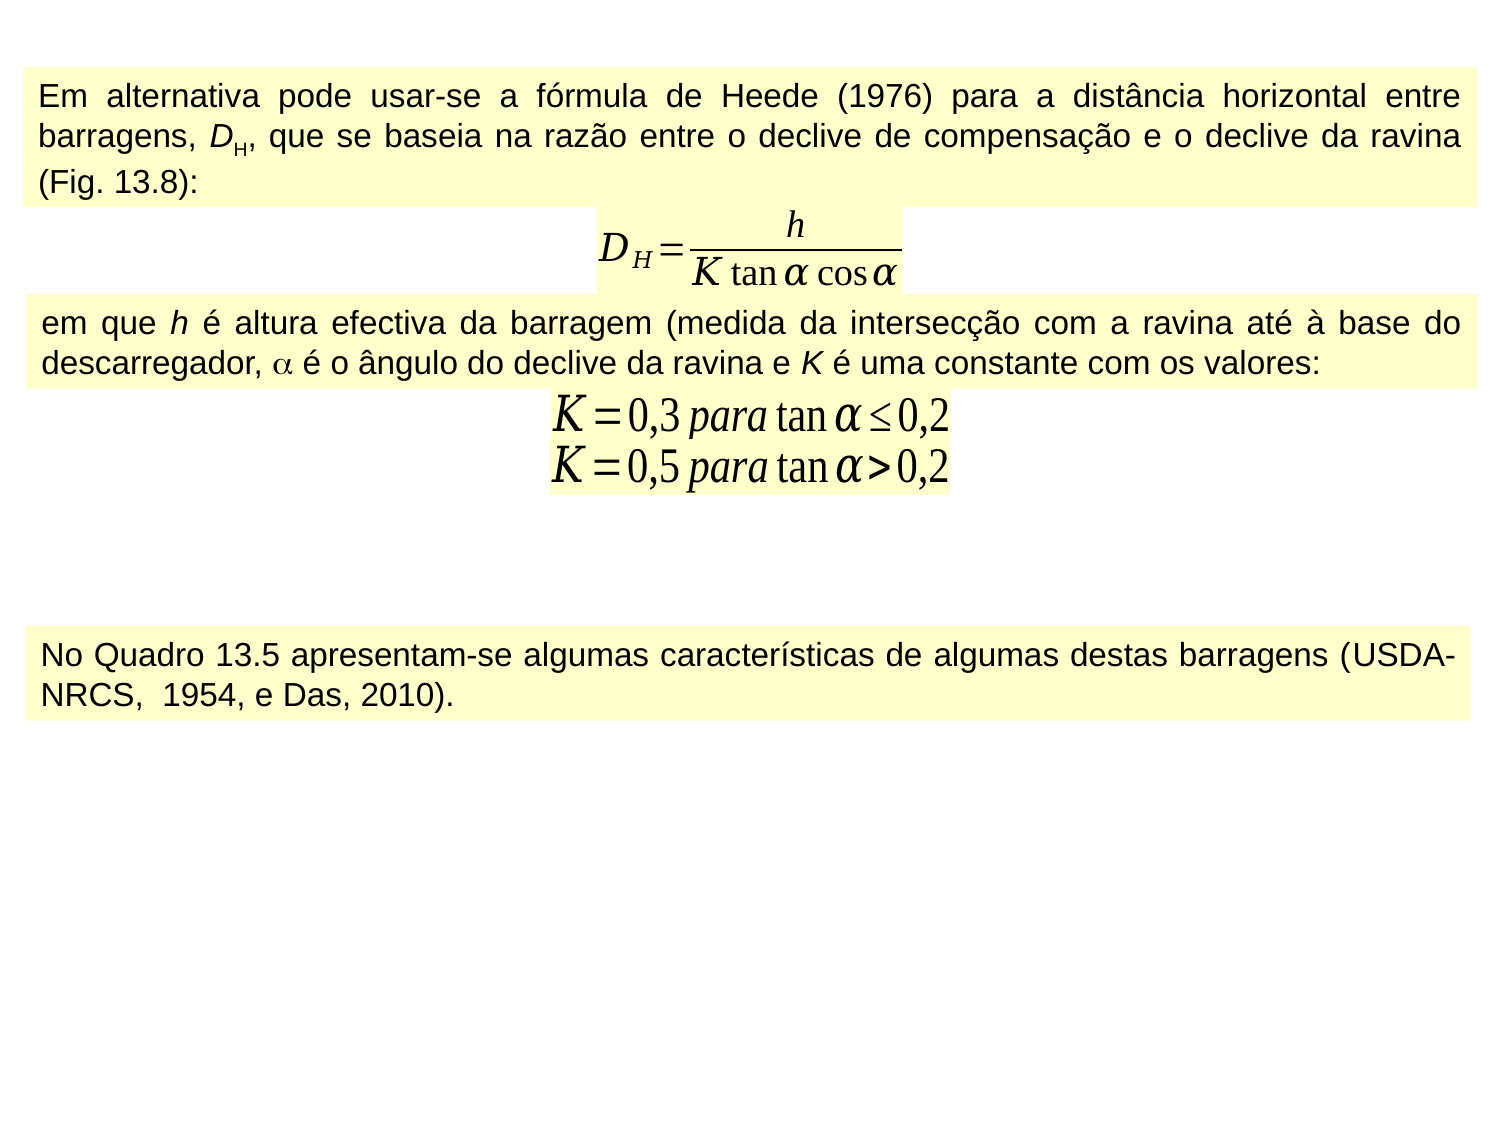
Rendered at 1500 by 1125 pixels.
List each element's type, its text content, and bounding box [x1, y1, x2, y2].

text_box Em alternativa pode usar-se a fórmula de Heede (1976) para a distância horizontal entre barragens, DH, que se baseia na razão entre o declive de compensação e o declive da ravina (Fig. 13.8): [23, 67, 1478, 208]
text_box No Quadro 13.5 apresentam-se algumas características de algumas destas barragens (USDA-NRCS, 1954, e Das, 2010). [25, 625, 1471, 721]
text_box em que h é altura efectiva da barragem (medida da intersecção com a ravina até à base do descarregador,  é o ângulo do declive da ravina e K é uma constante com os valores: [26, 294, 1478, 389]
